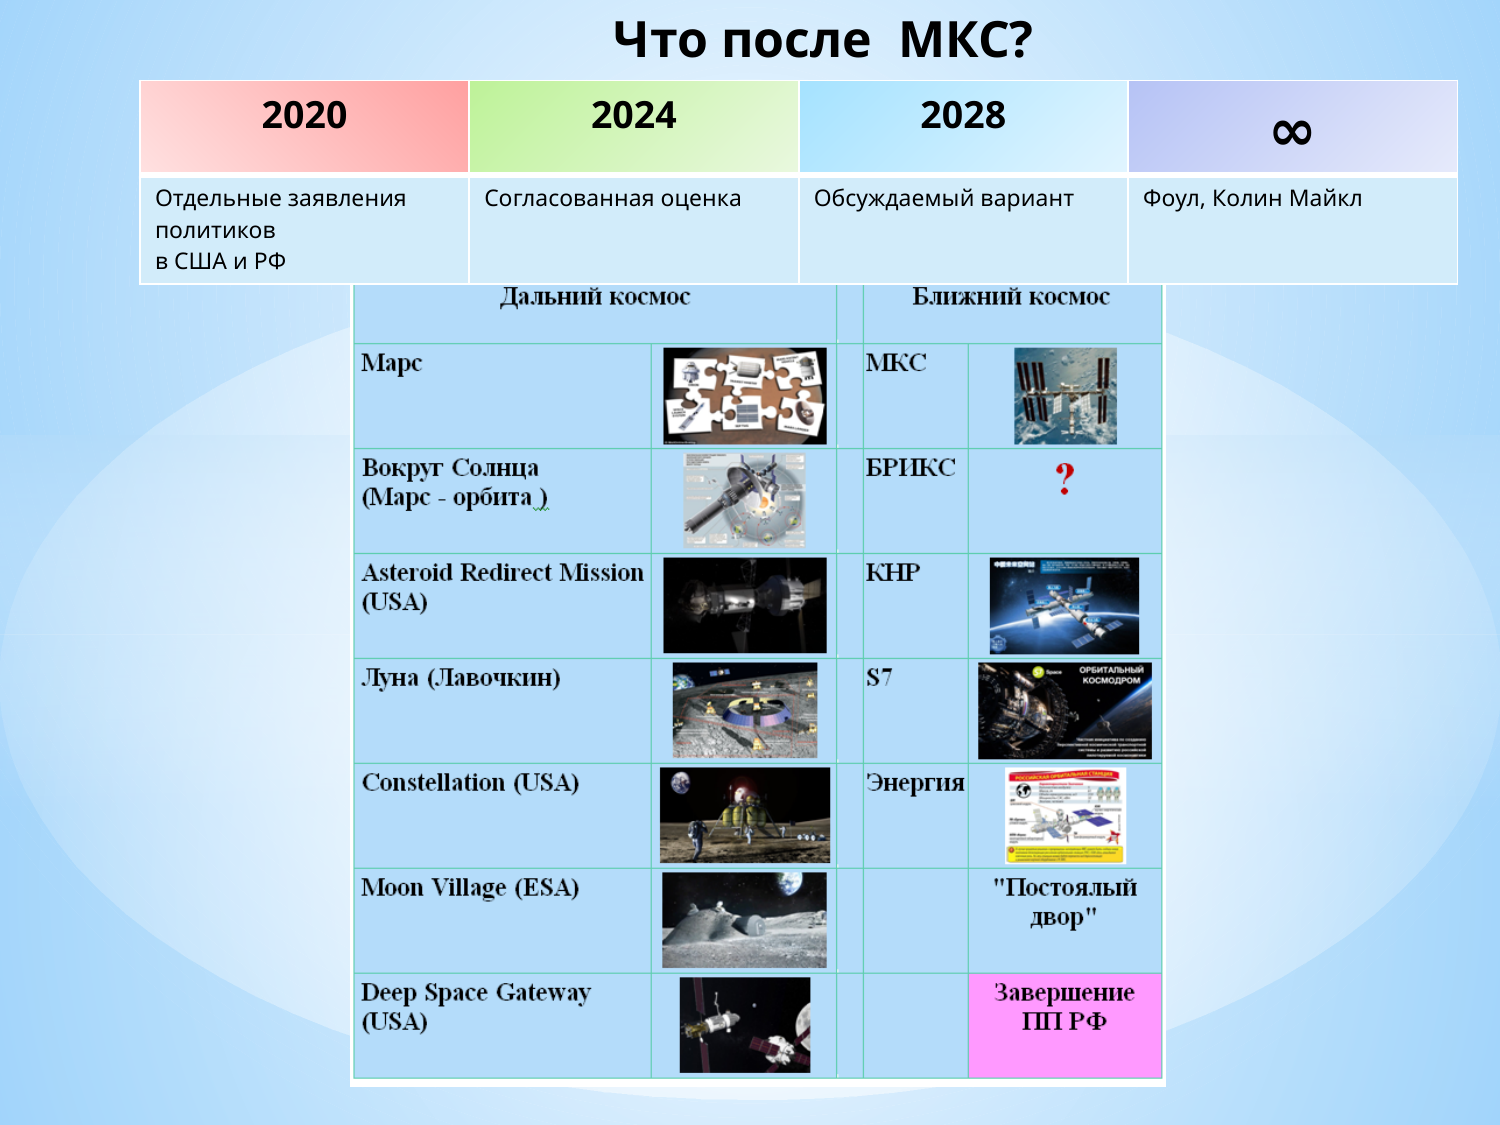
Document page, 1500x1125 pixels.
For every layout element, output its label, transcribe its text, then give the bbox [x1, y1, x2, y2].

table_header 2020 [141, 81, 468, 172]
table_header ∞ [1129, 81, 1457, 172]
picture [349, 272, 1166, 1088]
table_cell Отдельные заявления политиков в США и РФ [141, 178, 468, 283]
title Что после МКС? [372, 0, 1246, 65]
table_cell Согласованная оценка [470, 178, 798, 270]
table_header 2024 [470, 81, 798, 172]
table_cell Фоул, Колин Майкл [1129, 178, 1457, 283]
table_header 2028 [800, 81, 1127, 172]
table_cell Обсуждаемый вариант [800, 178, 1127, 270]
